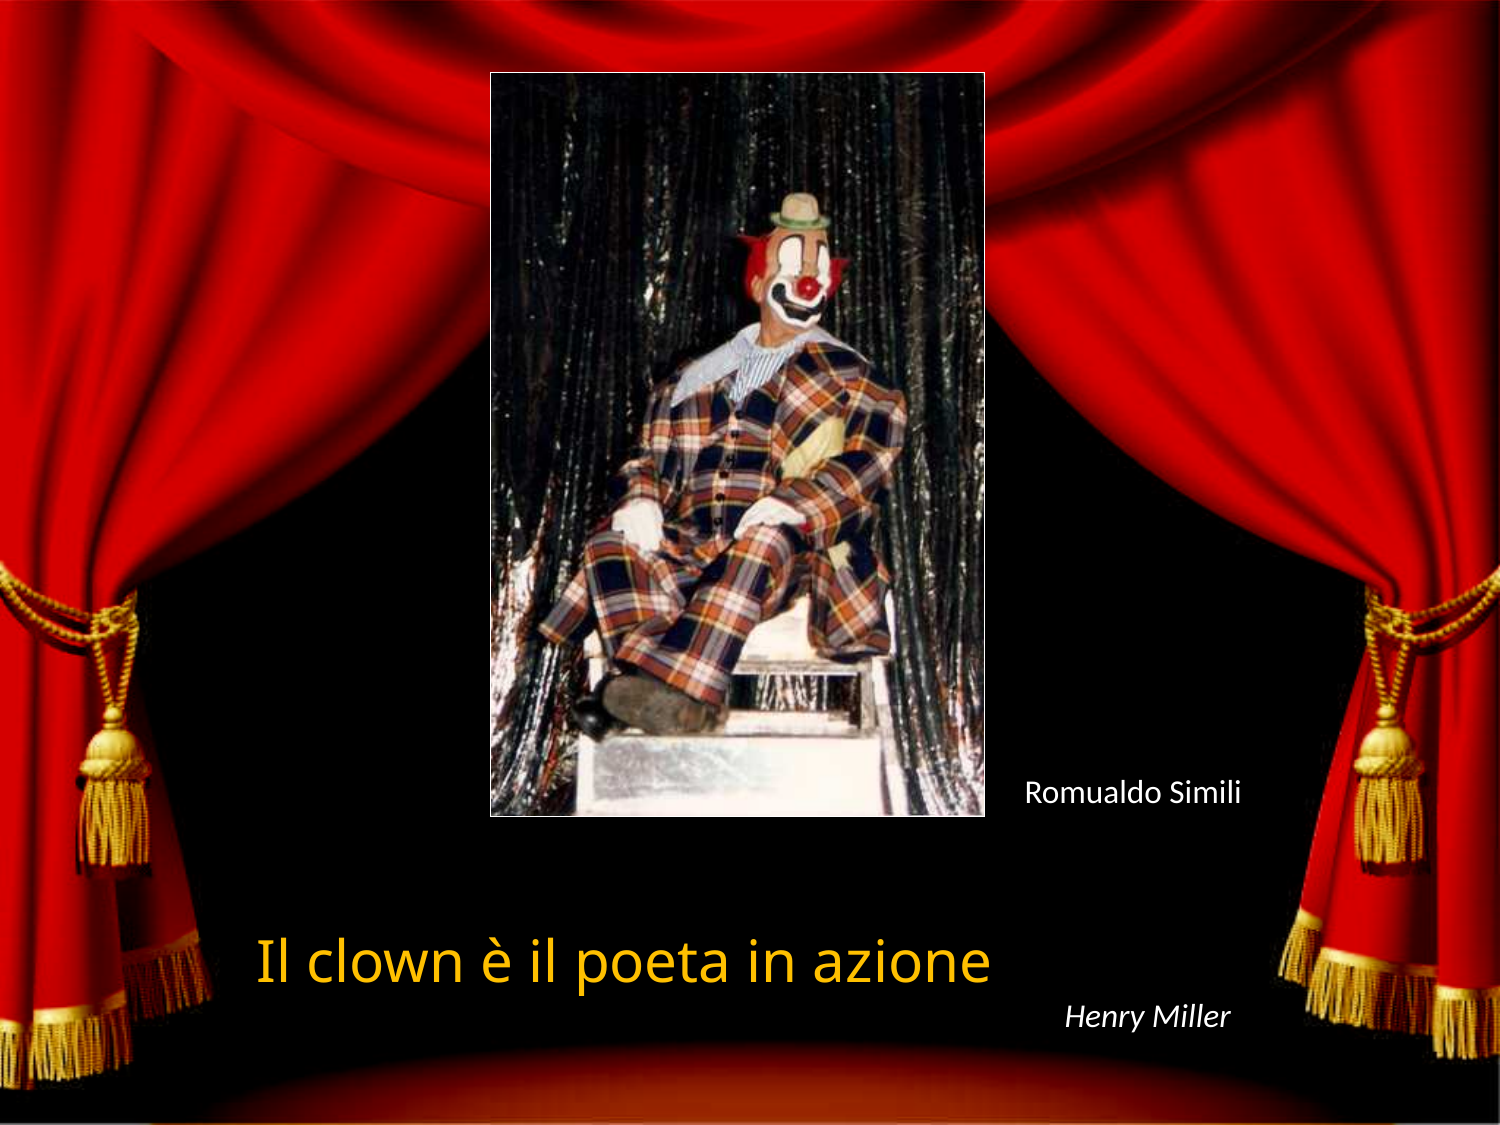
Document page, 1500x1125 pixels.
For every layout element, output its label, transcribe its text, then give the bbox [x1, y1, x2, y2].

picture [0, 0, 1500, 1125]
text_box Romualdo Simili [1009, 763, 1282, 818]
text_box Il clown è il poeta in azione. Henry Miller [242, 916, 1247, 1042]
